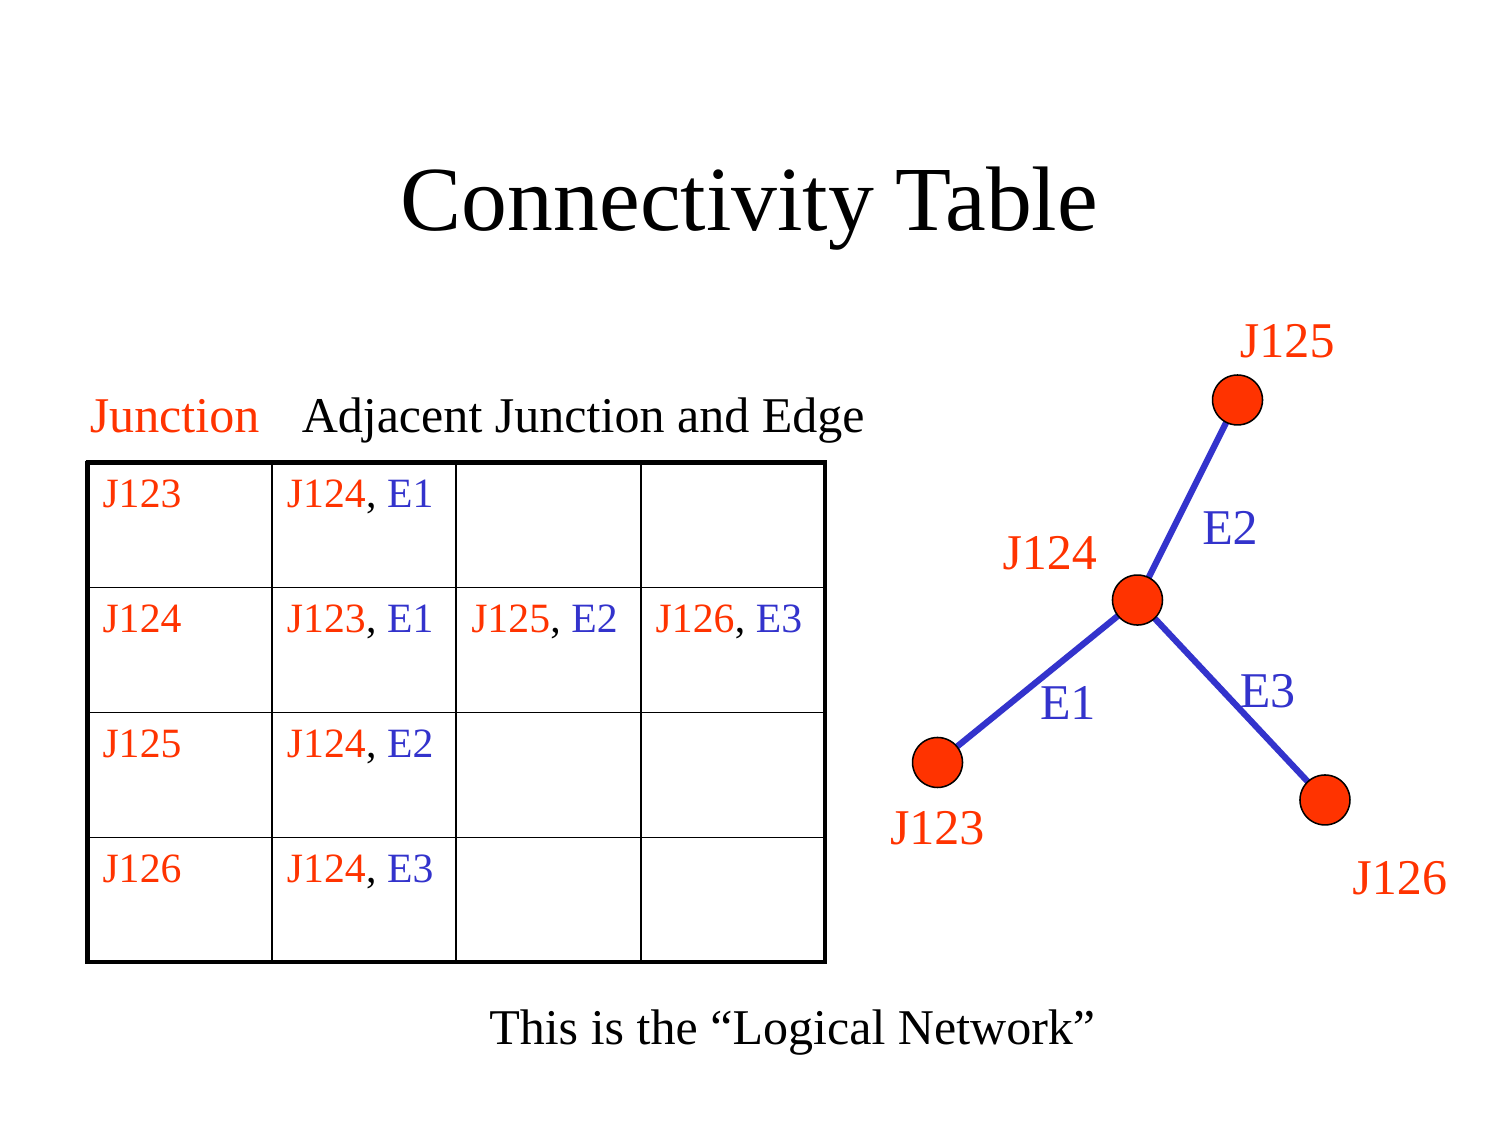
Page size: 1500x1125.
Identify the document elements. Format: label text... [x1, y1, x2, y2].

table_header J124, E1 [273, 465, 455, 587]
table_header [642, 465, 823, 587]
text_box Adjacent Junction and Edge [287, 374, 880, 450]
text_box Junction [74, 374, 275, 450]
text_box J125 [1225, 299, 1350, 375]
table_cell J124, E3 [273, 838, 455, 960]
table_cell [642, 713, 823, 837]
table_cell J125 [90, 713, 271, 837]
text_box E3 [1225, 649, 1311, 725]
text_box J123 [875, 787, 1000, 863]
text_box E2 [1187, 487, 1273, 563]
text_box This is the “Logical Network” [474, 987, 1111, 1063]
text_box E1 [1025, 662, 1111, 738]
text_box J126 [1337, 837, 1462, 913]
text_box [912, 737, 963, 787]
text_box [1299, 774, 1351, 825]
table_cell J126 [90, 838, 271, 960]
title Connectivity Table [112, 99, 1388, 288]
text_box J124 [987, 512, 1112, 588]
text_box [1212, 375, 1263, 425]
table_cell J124 [90, 588, 271, 712]
table_header J123 [90, 465, 271, 587]
table_cell [457, 838, 640, 960]
table_cell J124, E2 [273, 713, 455, 837]
table_header [457, 465, 640, 587]
table_cell [642, 838, 823, 960]
table_cell [457, 713, 640, 837]
table_cell J125, E2 [457, 588, 640, 712]
table_cell J126, E3 [642, 588, 823, 712]
table_cell J123, E1 [273, 588, 455, 712]
text_box [1112, 575, 1163, 626]
